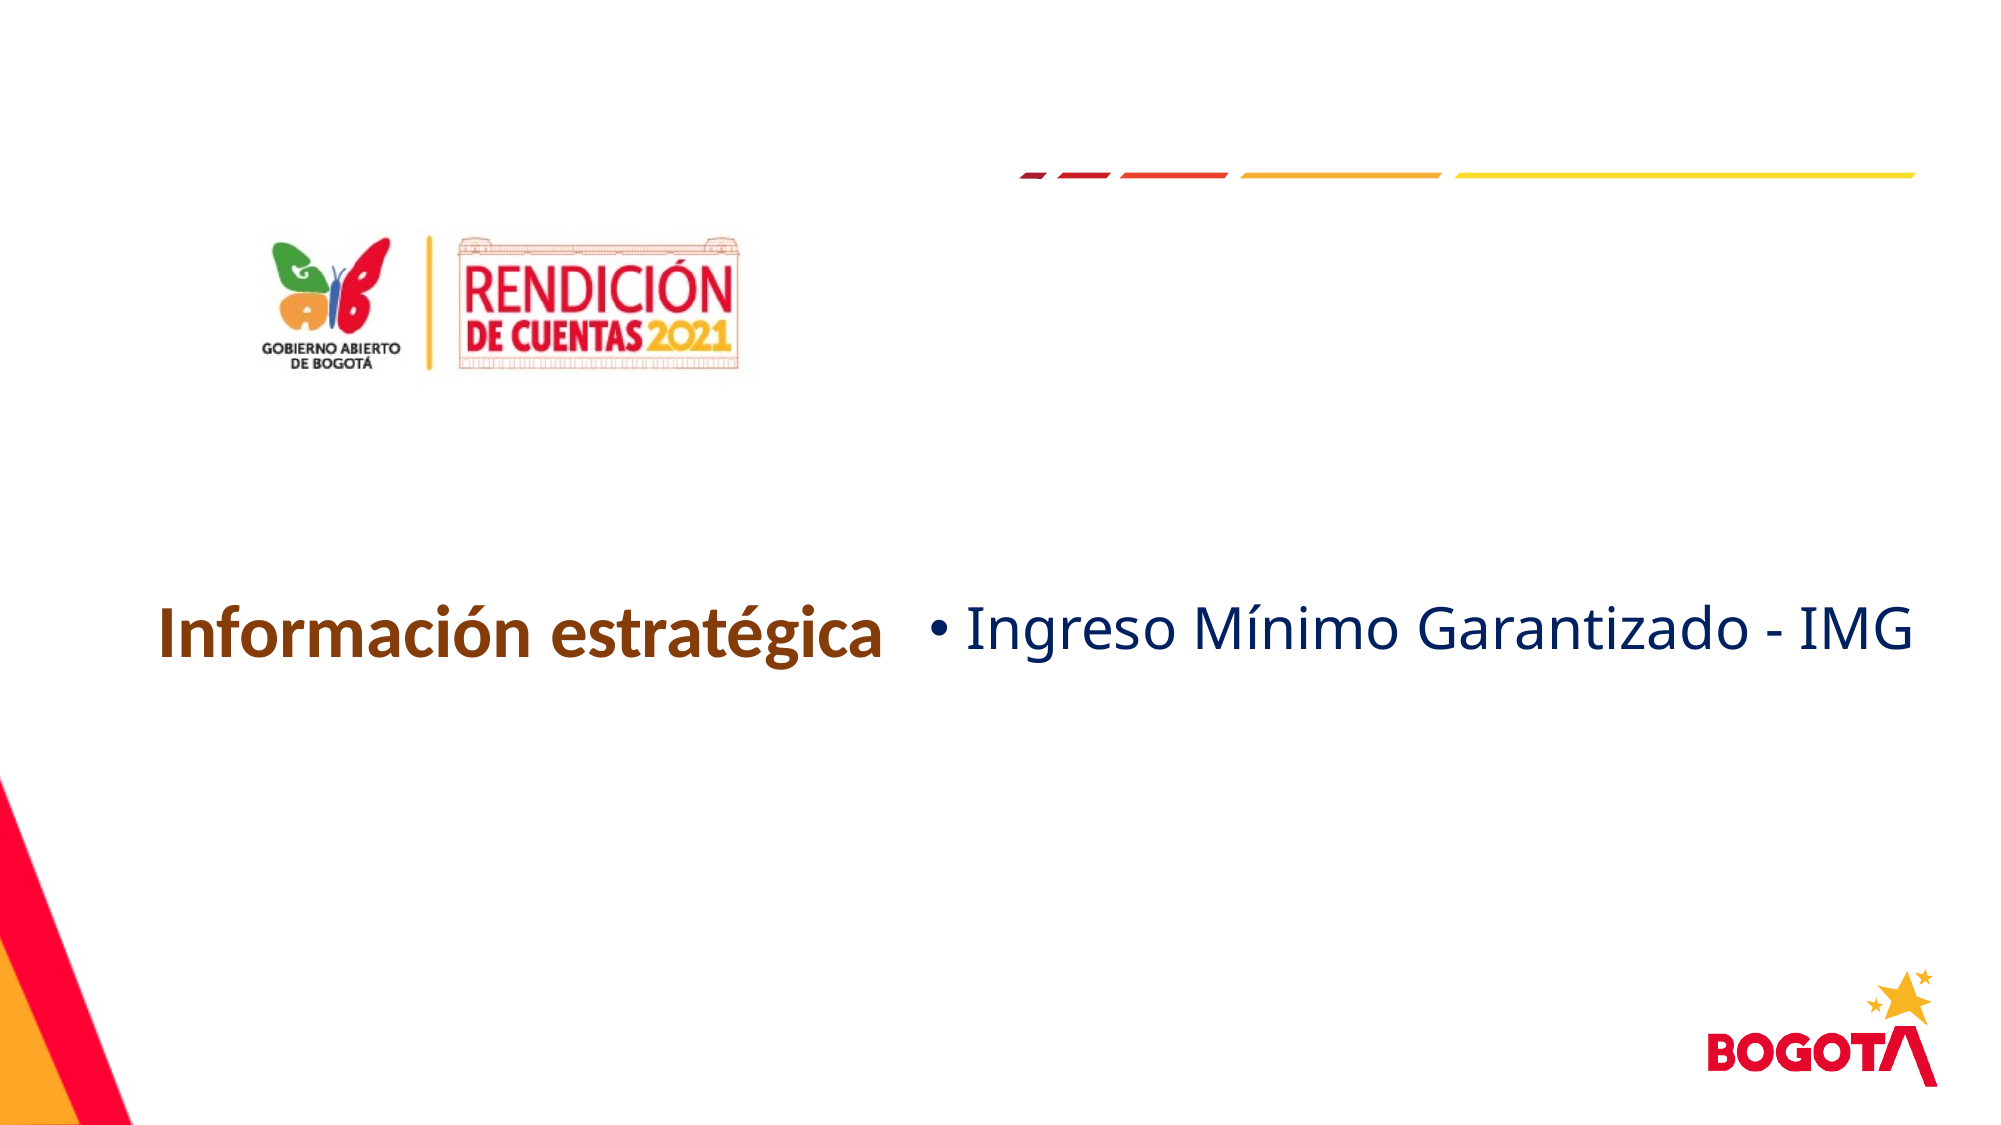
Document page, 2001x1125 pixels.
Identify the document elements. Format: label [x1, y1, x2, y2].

text_box [0, 0, 2000, 1125]
picture [239, 213, 760, 389]
